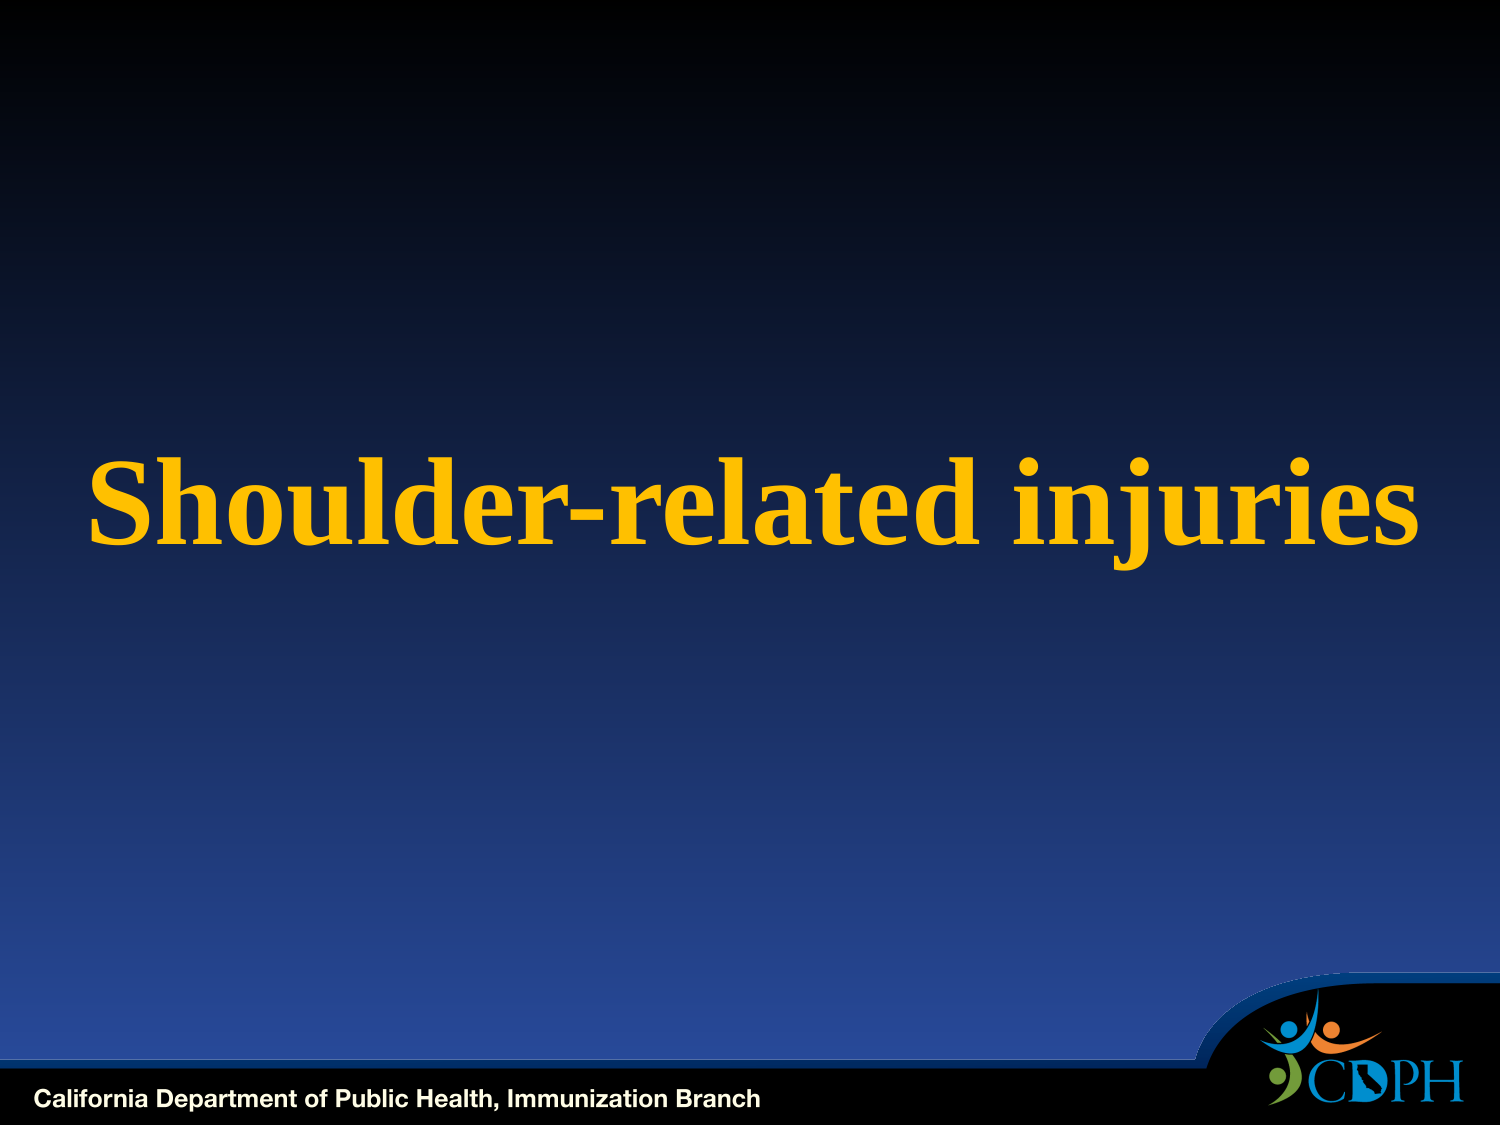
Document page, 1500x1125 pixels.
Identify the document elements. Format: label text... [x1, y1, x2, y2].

picture [0, 971, 1500, 1125]
title Shoulder-related injuries [54, 402, 1454, 586]
